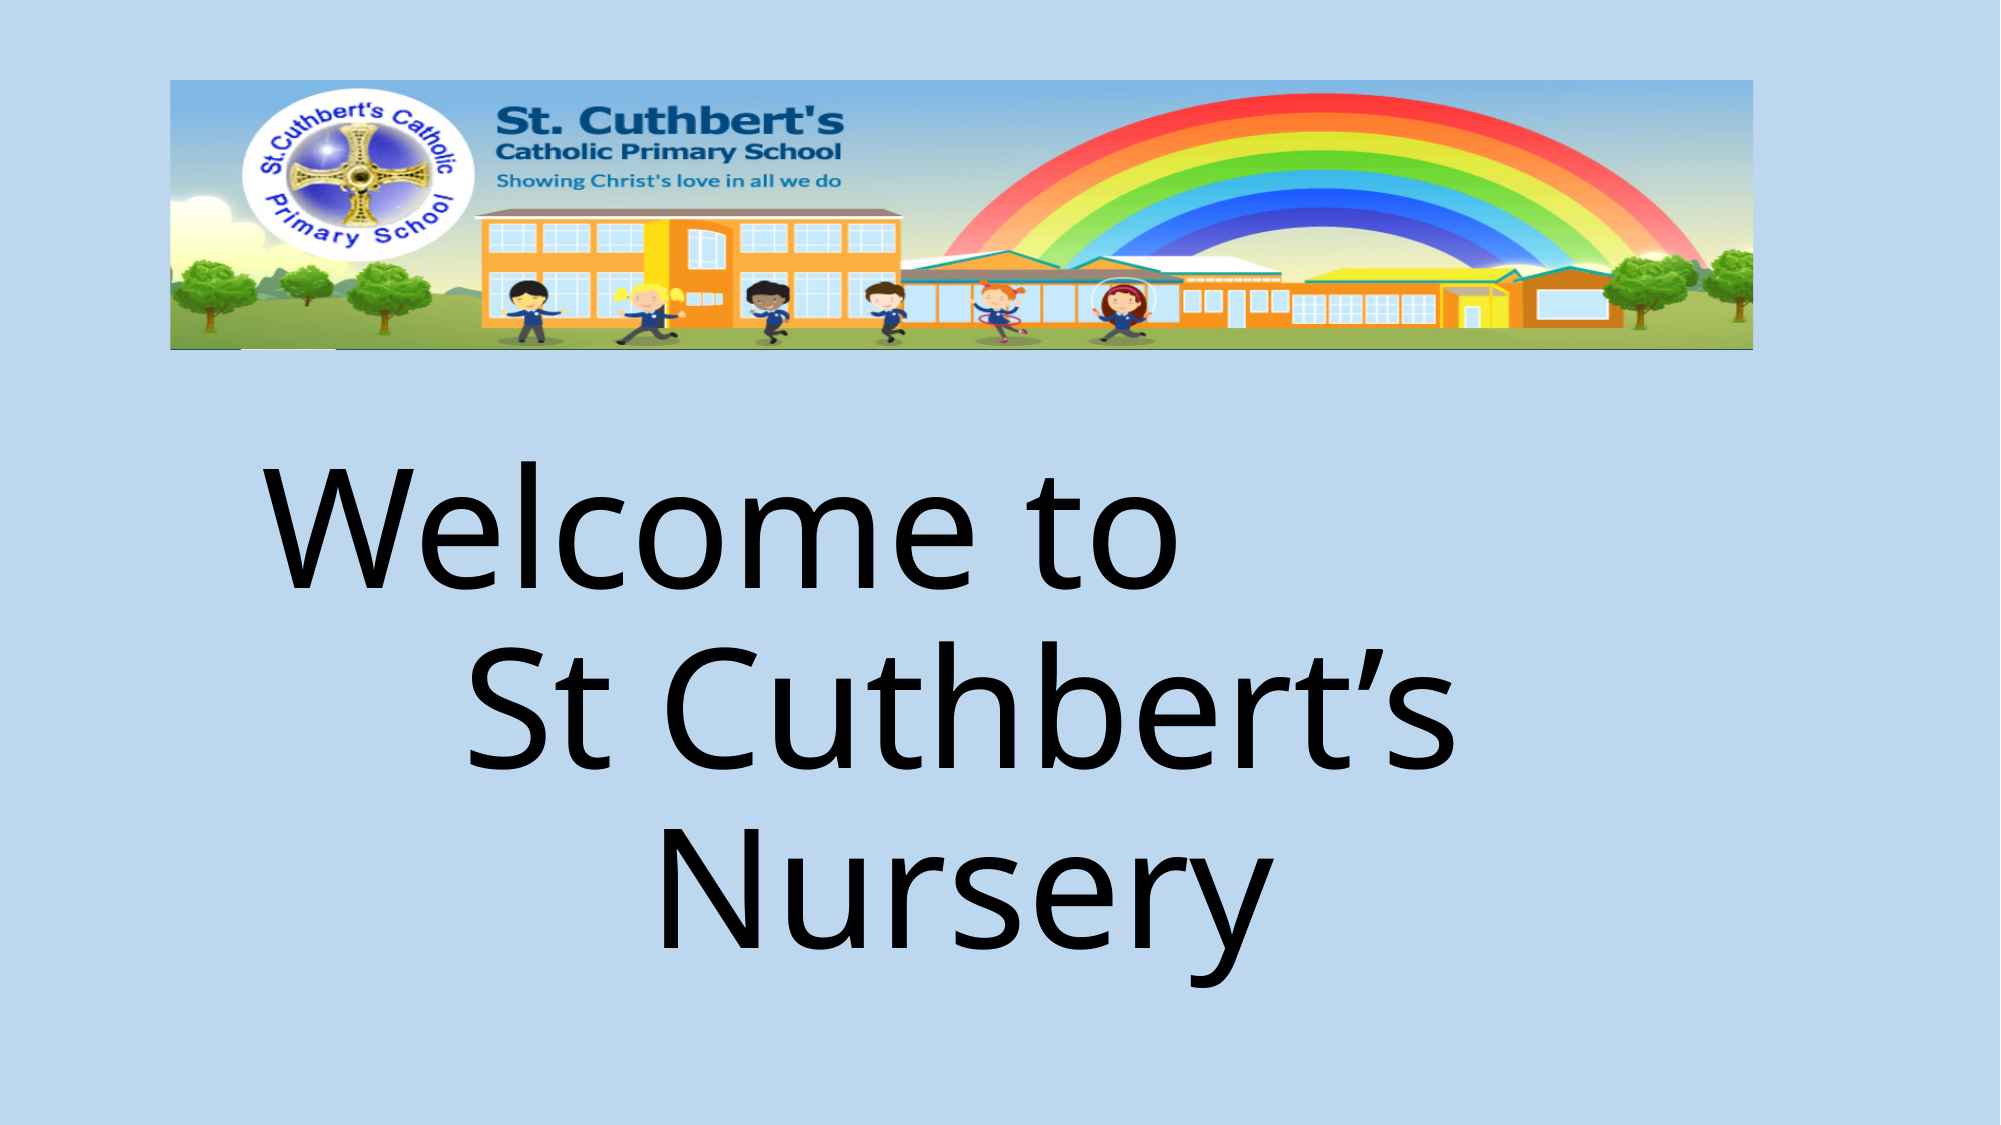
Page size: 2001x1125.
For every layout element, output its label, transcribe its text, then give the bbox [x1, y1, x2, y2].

title Welcome to St Cuthbert’s Nursery [202, 367, 1722, 993]
picture [170, 79, 1754, 350]
